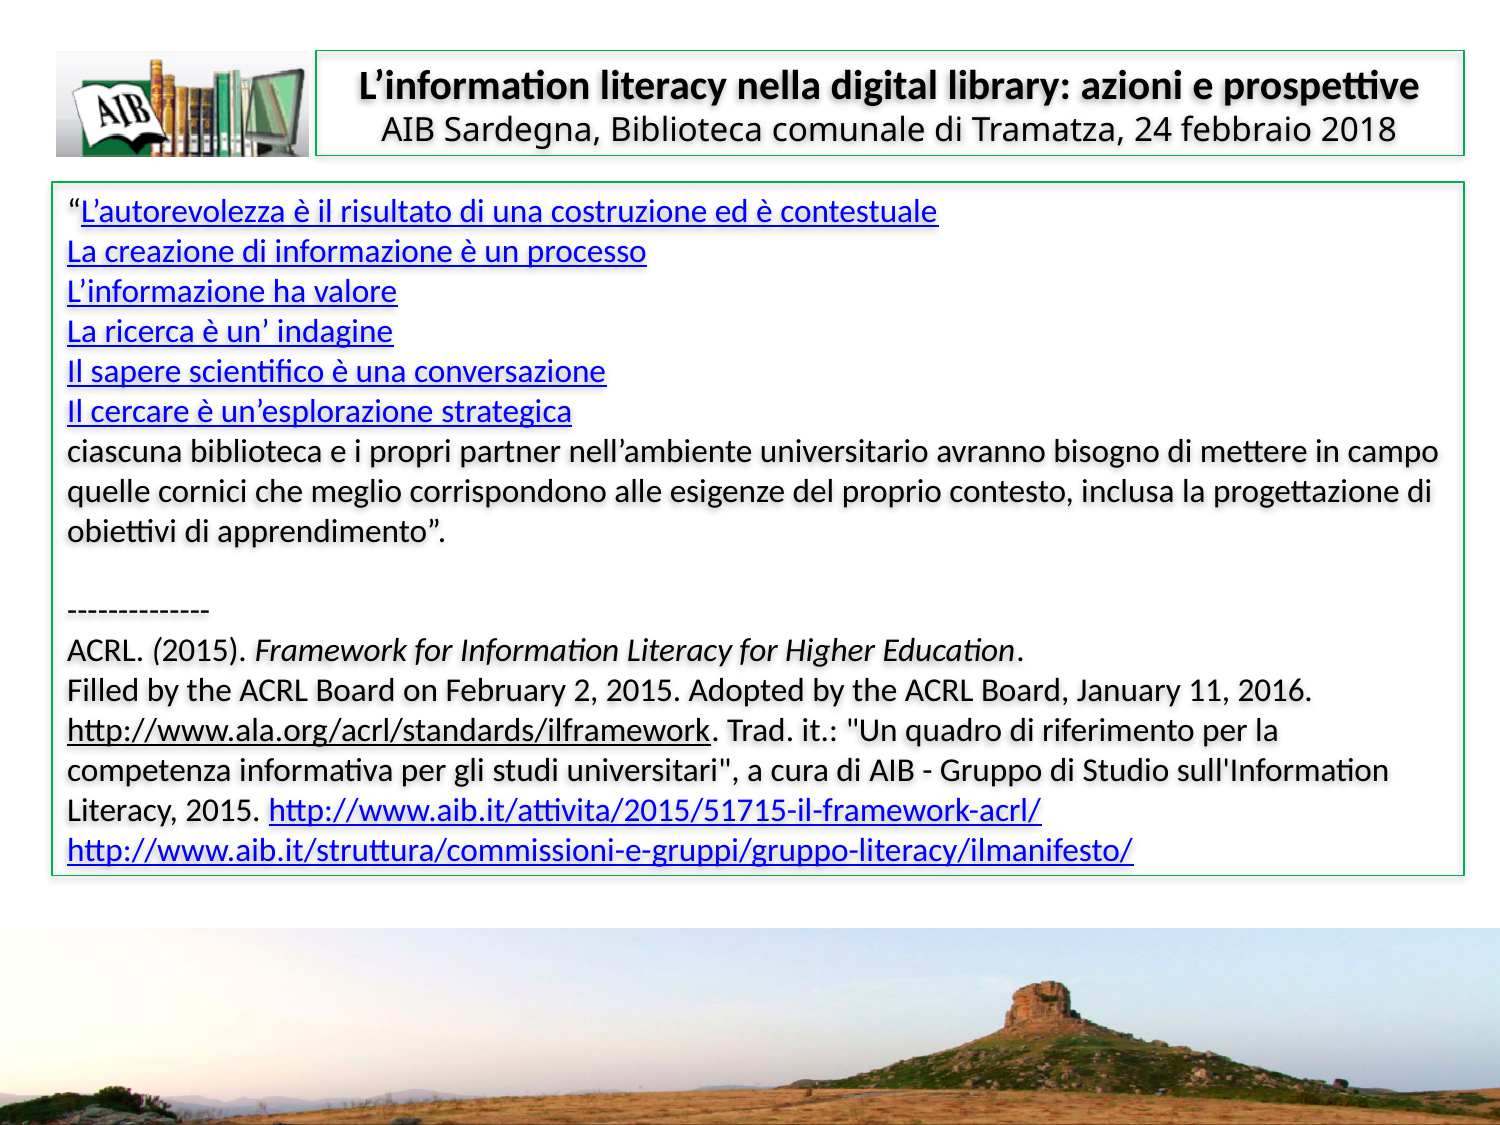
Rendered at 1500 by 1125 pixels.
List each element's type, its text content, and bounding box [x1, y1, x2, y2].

text_box L’information literacy nella digital library: azioni e prospettive AIB Sardegna, Biblioteca comunale di Tramatza, 24 febbraio 2018 [315, 50, 1465, 156]
text_box “L’autorevolezza è il risultato di una costruzione ed è contestuale La creazione di informazione è un processo L’informazione ha valore La ricerca è un’ indagine Il sapere scientifico è una conversazione Il cercare è un’esplorazione strategica ciascuna biblioteca e i propri partner nell’ambiente universitario avranno bisogno di mettere in campo quelle cornici che meglio corrispondono alle esigenze del proprio contesto, inclusa la progettazione di obiettivi di apprendimento”. -------------- ACRL. (2015). Framework for Information Literacy for Higher Education. Filled by the ACRL Board on February 2, 2015. Adopted by the ACRL Board, January 11, 2016. http://www.ala.org/acrl/standards/ilframework. Trad. it.: "Un quadro di riferimento per la competenza informativa per gli studi universitari", a cura di AIB - Gruppo di Studio sull'Information Literacy, 2015. http://www.aib.it/attivita/2015/51715-il-framework-acrl/ http://www.aib.it/struttura/commissioni-e-gruppi/gruppo-literacy/ilmanifesto/ [51, 181, 1465, 876]
picture [0, 928, 1500, 1125]
picture [56, 51, 309, 157]
